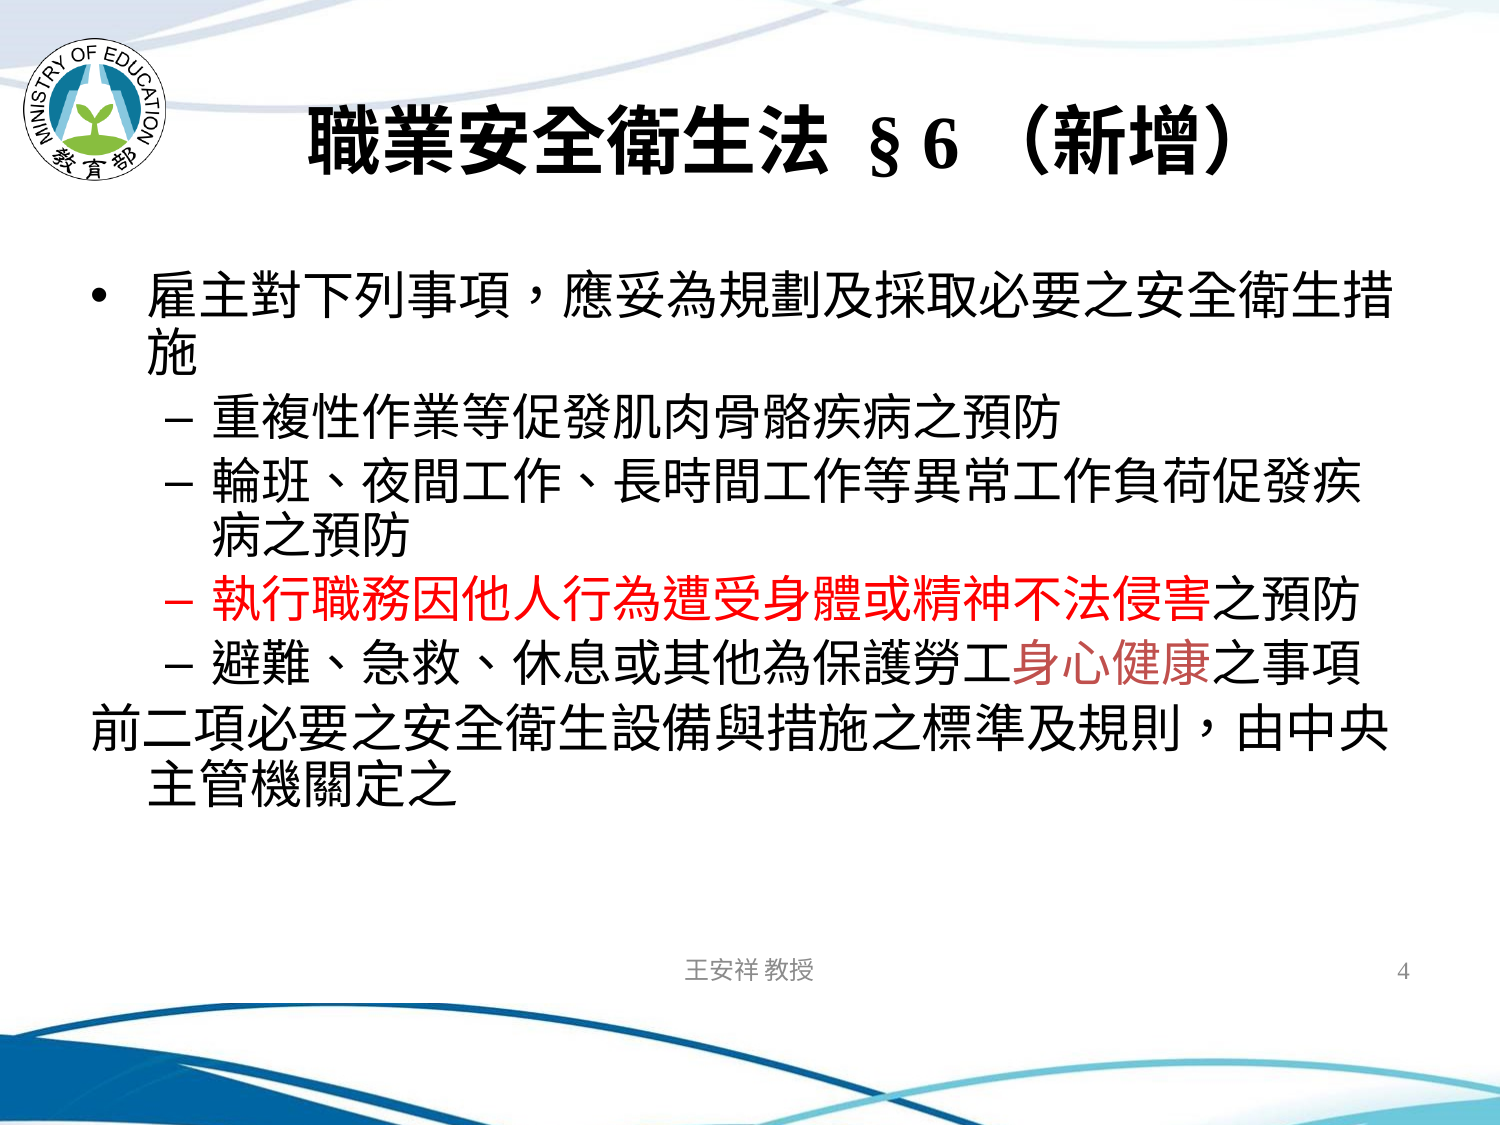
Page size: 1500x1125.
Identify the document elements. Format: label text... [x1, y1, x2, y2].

title 職業安全衛生法 § 6（新增） [159, 45, 1425, 233]
picture [0, 1003, 1500, 1125]
list 雇主對下列事項，應妥為規劃及採取必要之安全衛生措施 重複性作業等促發肌肉骨骼疾病之預防 輪班、夜間工作、長時間工作等異常工作負荷促發疾病之預防 執行職務因他人行為遭受身體或精神不法侵害之預防 避難、急救、休息或其他為保護勞工身心健康之事項 前二項必要之安全衛生設備與措施之標準及規則，由中央主管機關定之 [75, 262, 1425, 1005]
picture [0, 0, 1499, 182]
